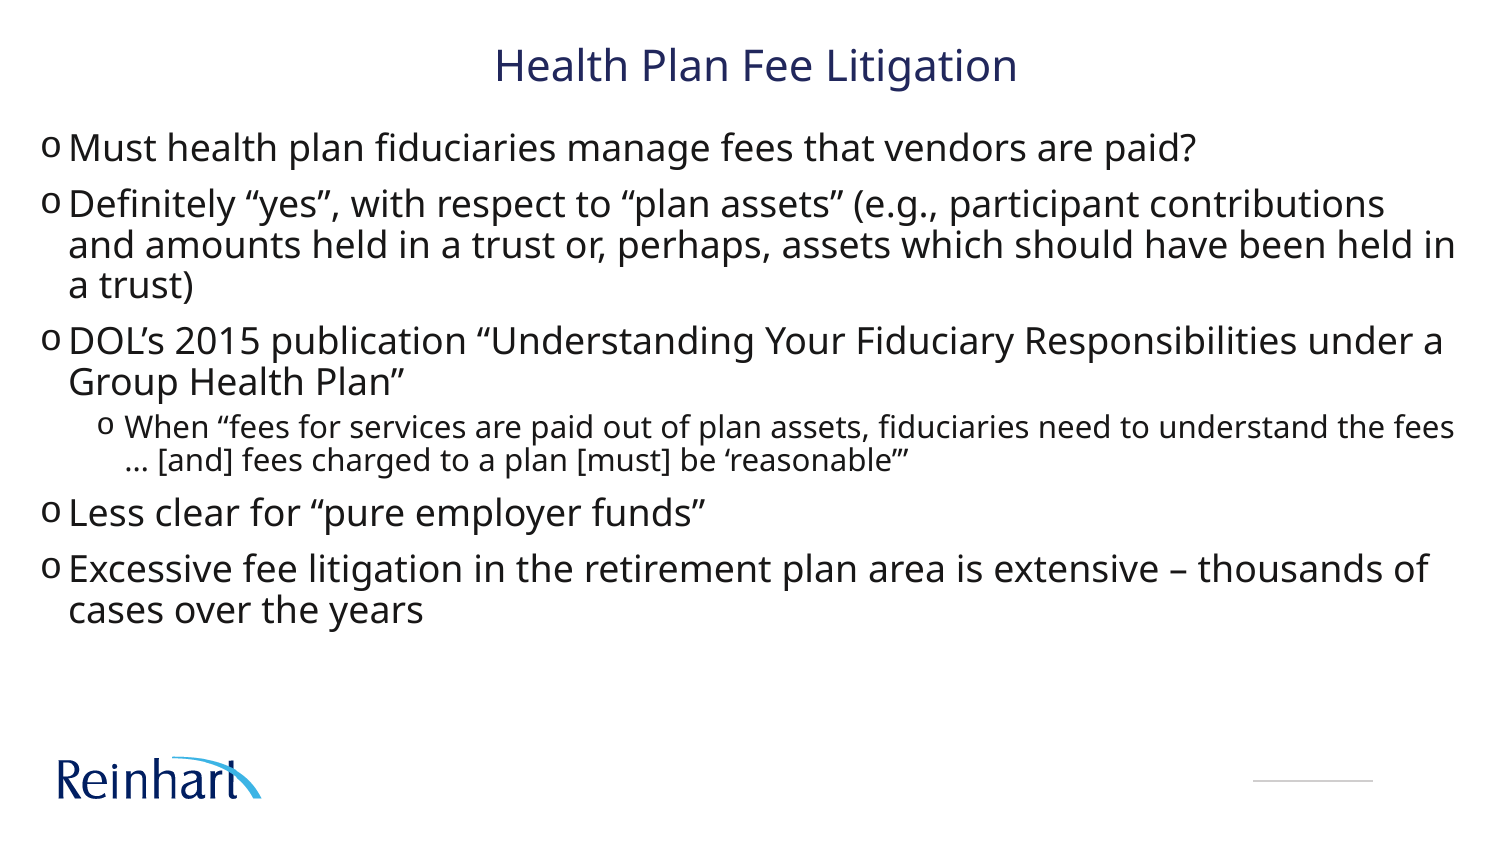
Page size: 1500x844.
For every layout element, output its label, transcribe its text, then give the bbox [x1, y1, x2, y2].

list Must health plan fiduciaries manage fees that vendors are paid? Definitely “yes”, with respect to “plan assets” (e.g., participant contributions and amounts held in a trust or, perhaps, assets which should have been held in a trust) DOL’s 2015 publication “Understanding Your Fiduciary Responsibilities under a Group Health Plan” When “fees for services are paid out of plan assets, fiduciaries need to understand the fees … [and] fees charged to a plan [must] be ‘reasonable’” Less clear for “pure employer funds” Excessive fee litigation in the retirement plan area is extensive – thousands of cases over the years [24, 121, 1475, 785]
picture [51, 785, 268, 803]
title Health Plan Fee Litigation [37, 21, 1475, 112]
